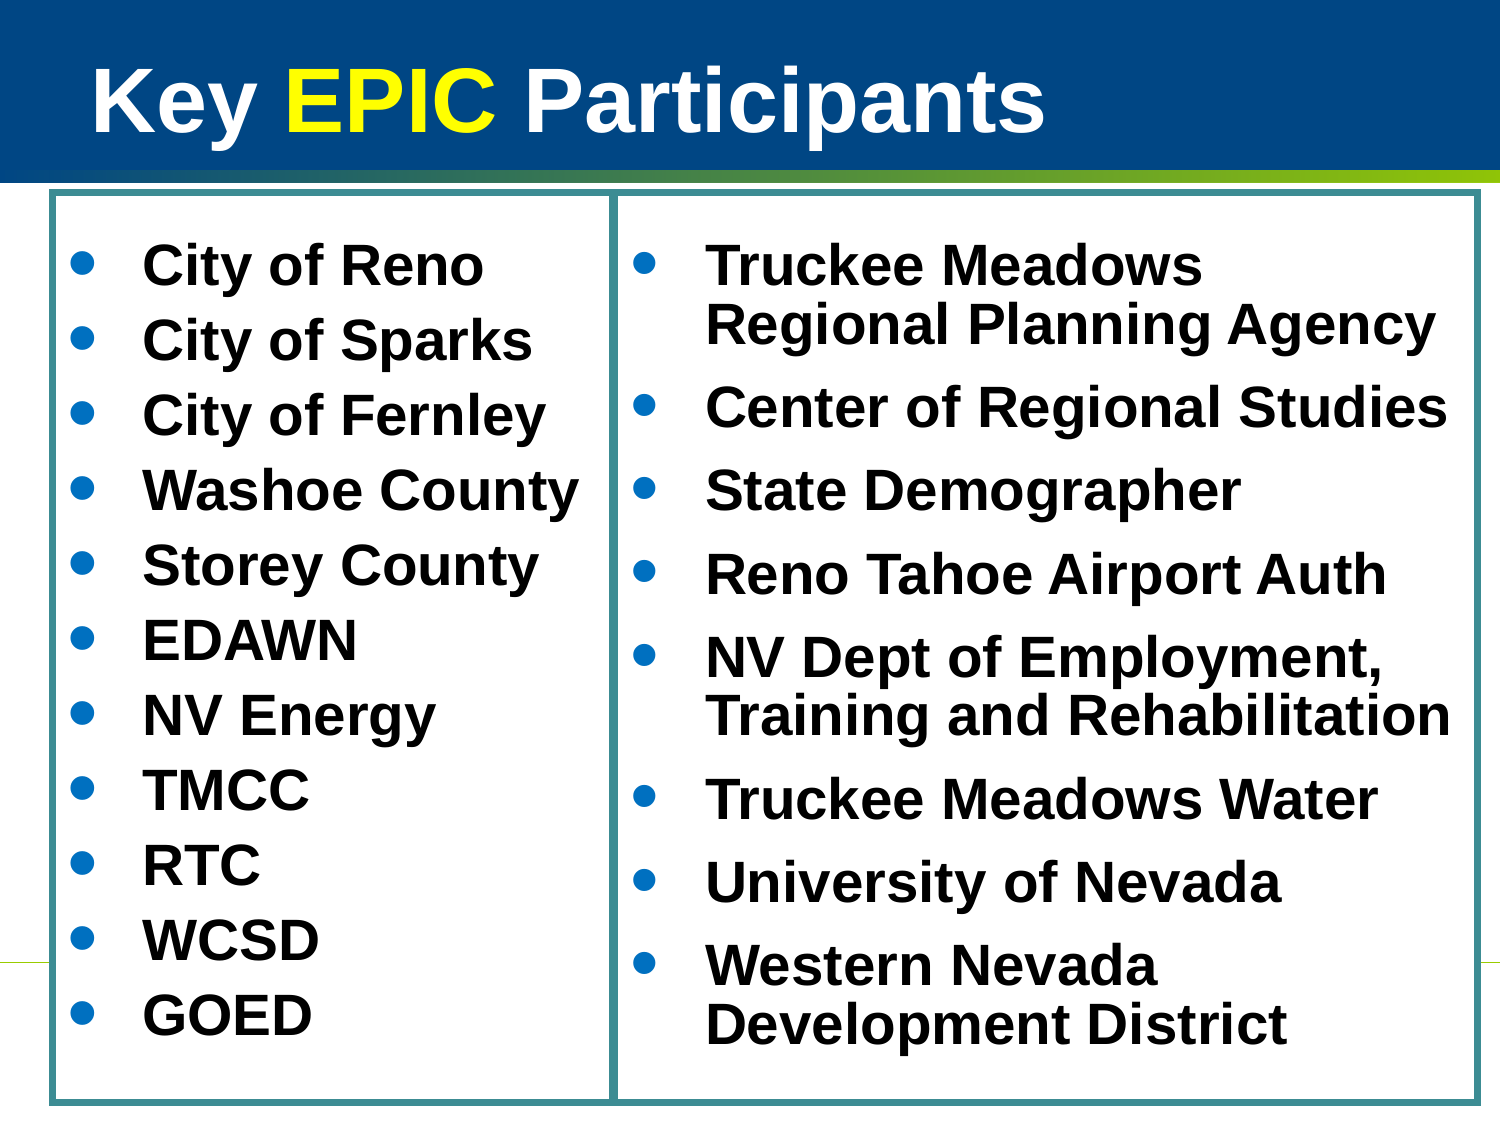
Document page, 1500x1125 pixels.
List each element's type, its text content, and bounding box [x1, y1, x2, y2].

text_box Truckee Meadows Regional Planning Agency Center of Regional Studies State Demographer Reno Tahoe Airport Auth NV Dept of Employment, Training and Rehabilitation Truckee Meadows Water University of Nevada Western Nevada Development District [615, 192, 1478, 1103]
title Key EPIC Participants [74, 4, 1426, 188]
list City of Reno City of Sparks City of Fernley Washoe County Storey County EDAWN NV Energy TMCC RTC WCSD GOED [52, 192, 613, 1103]
